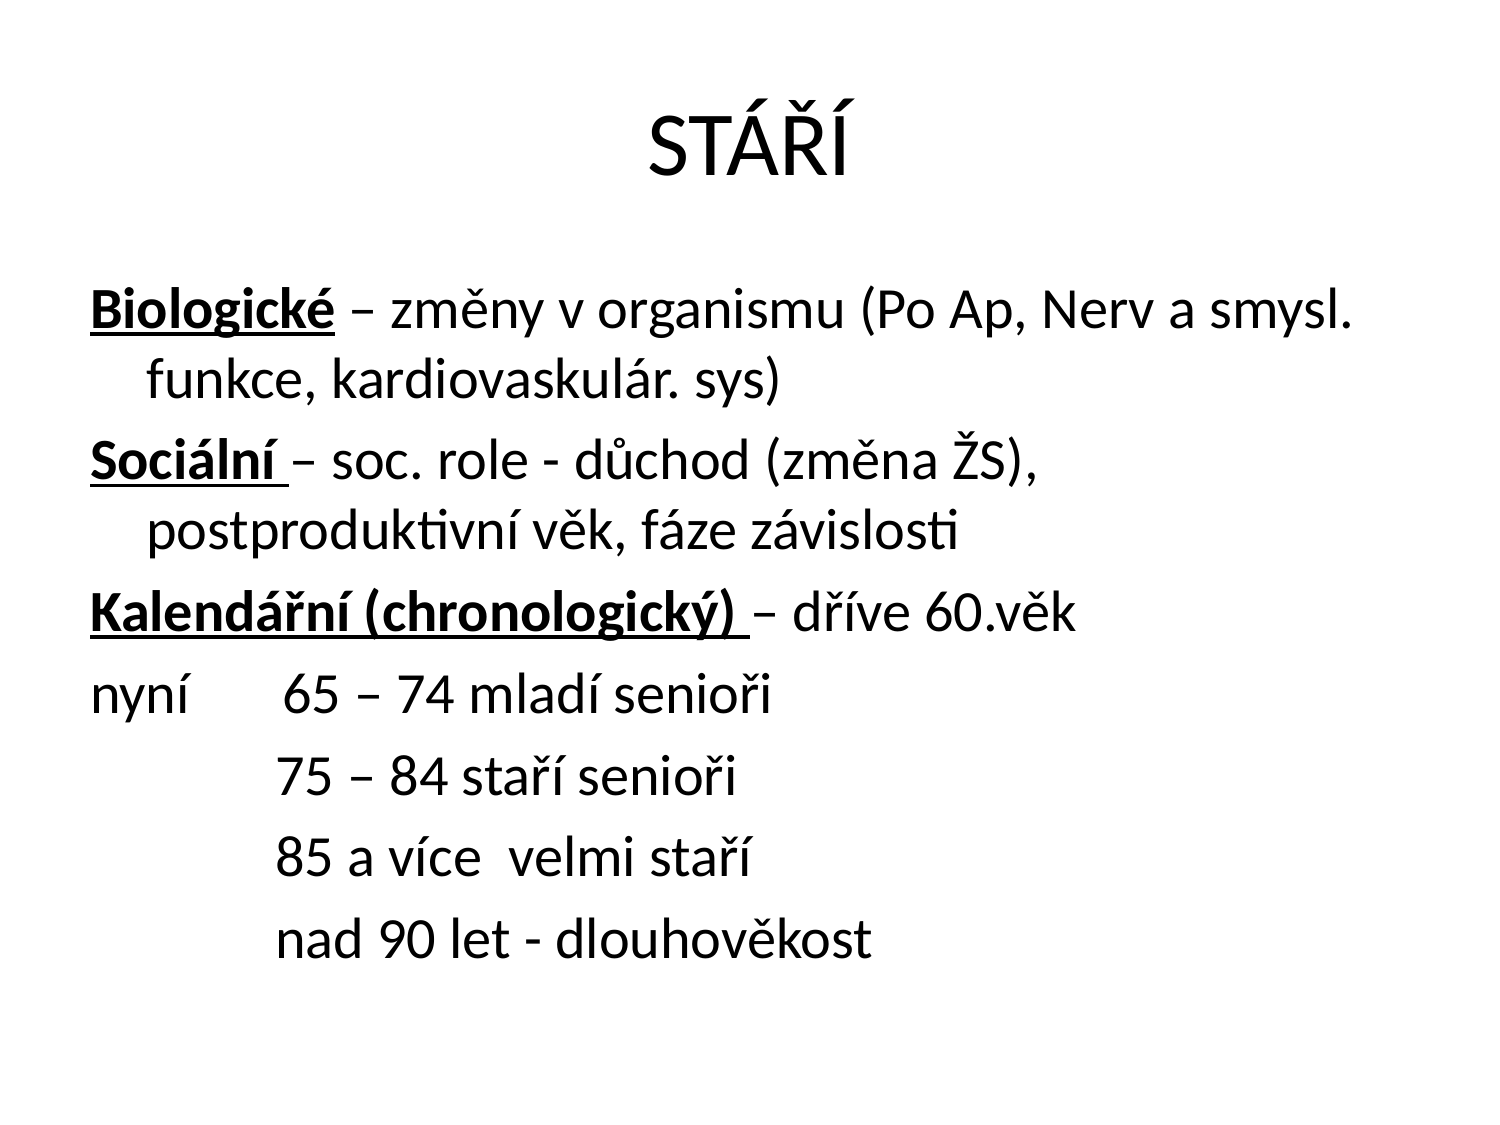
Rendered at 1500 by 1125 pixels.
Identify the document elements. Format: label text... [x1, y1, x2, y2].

title STÁŘÍ [75, 45, 1425, 233]
list Biologické – změny v organismu (Po Ap, Nerv a smysl. funkce, kardiovaskulár. sys) Sociální – soc. role - důchod (změna ŽS), postproduktivní věk, fáze závislosti Kalendářní (chronologický) – dříve 60.věk nyní 65 – 74 mladí senioři 75 – 84 staří senioři 85 a více velmi staří nad 90 let - dlouhověkost [75, 262, 1425, 1005]
